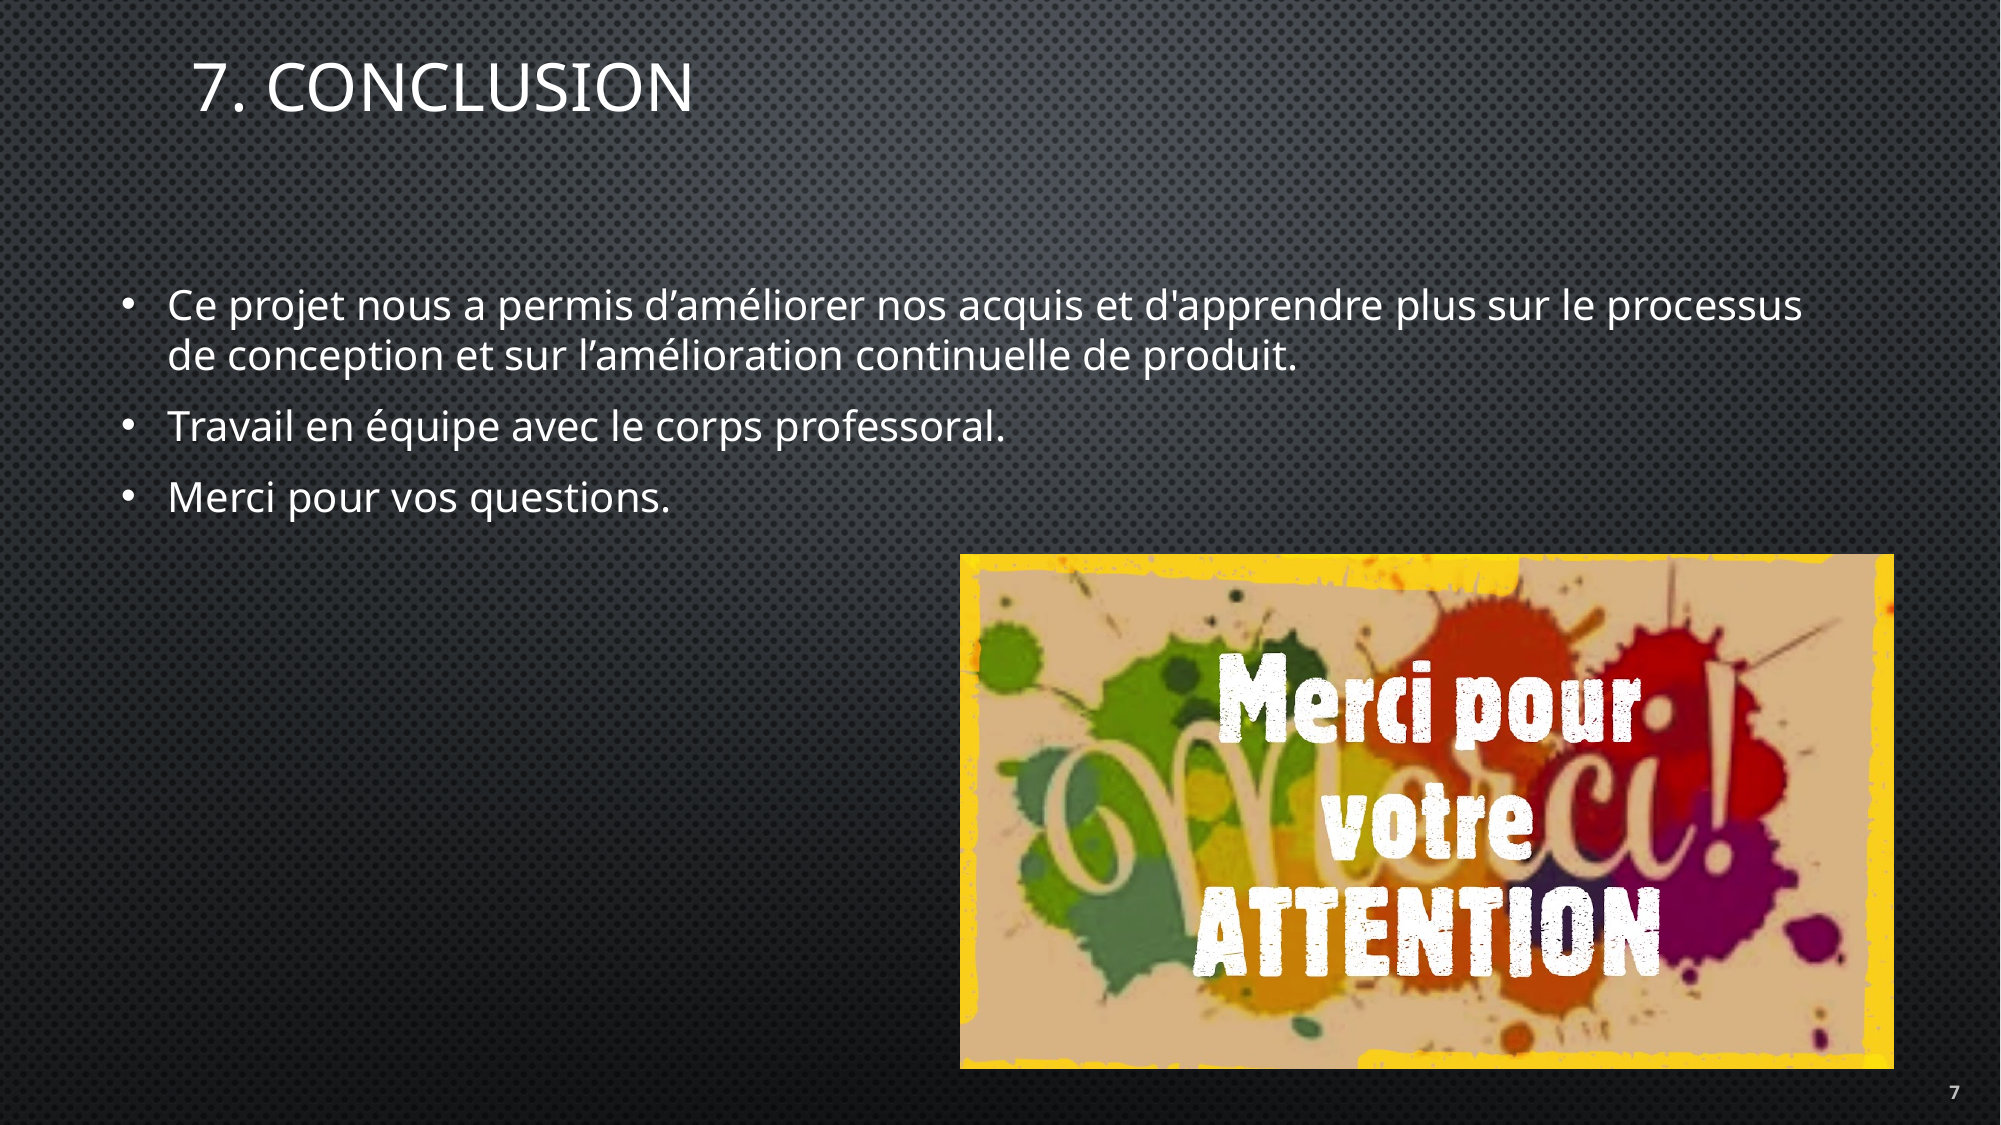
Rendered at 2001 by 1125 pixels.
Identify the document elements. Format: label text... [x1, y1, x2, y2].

list Ce projet nous a permis d’améliorer nos acquis et d'apprendre plus sur le processus de conception et sur l’amélioration continuelle de produit. Travail en équipe avec le corps professoral. Merci pour vos questions. [105, 172, 1873, 1052]
slide_number ‹#› [1909, 1063, 2000, 1123]
picture [0, 0, 2001, 1125]
title 7. CONCLUSION [176, 14, 1802, 156]
